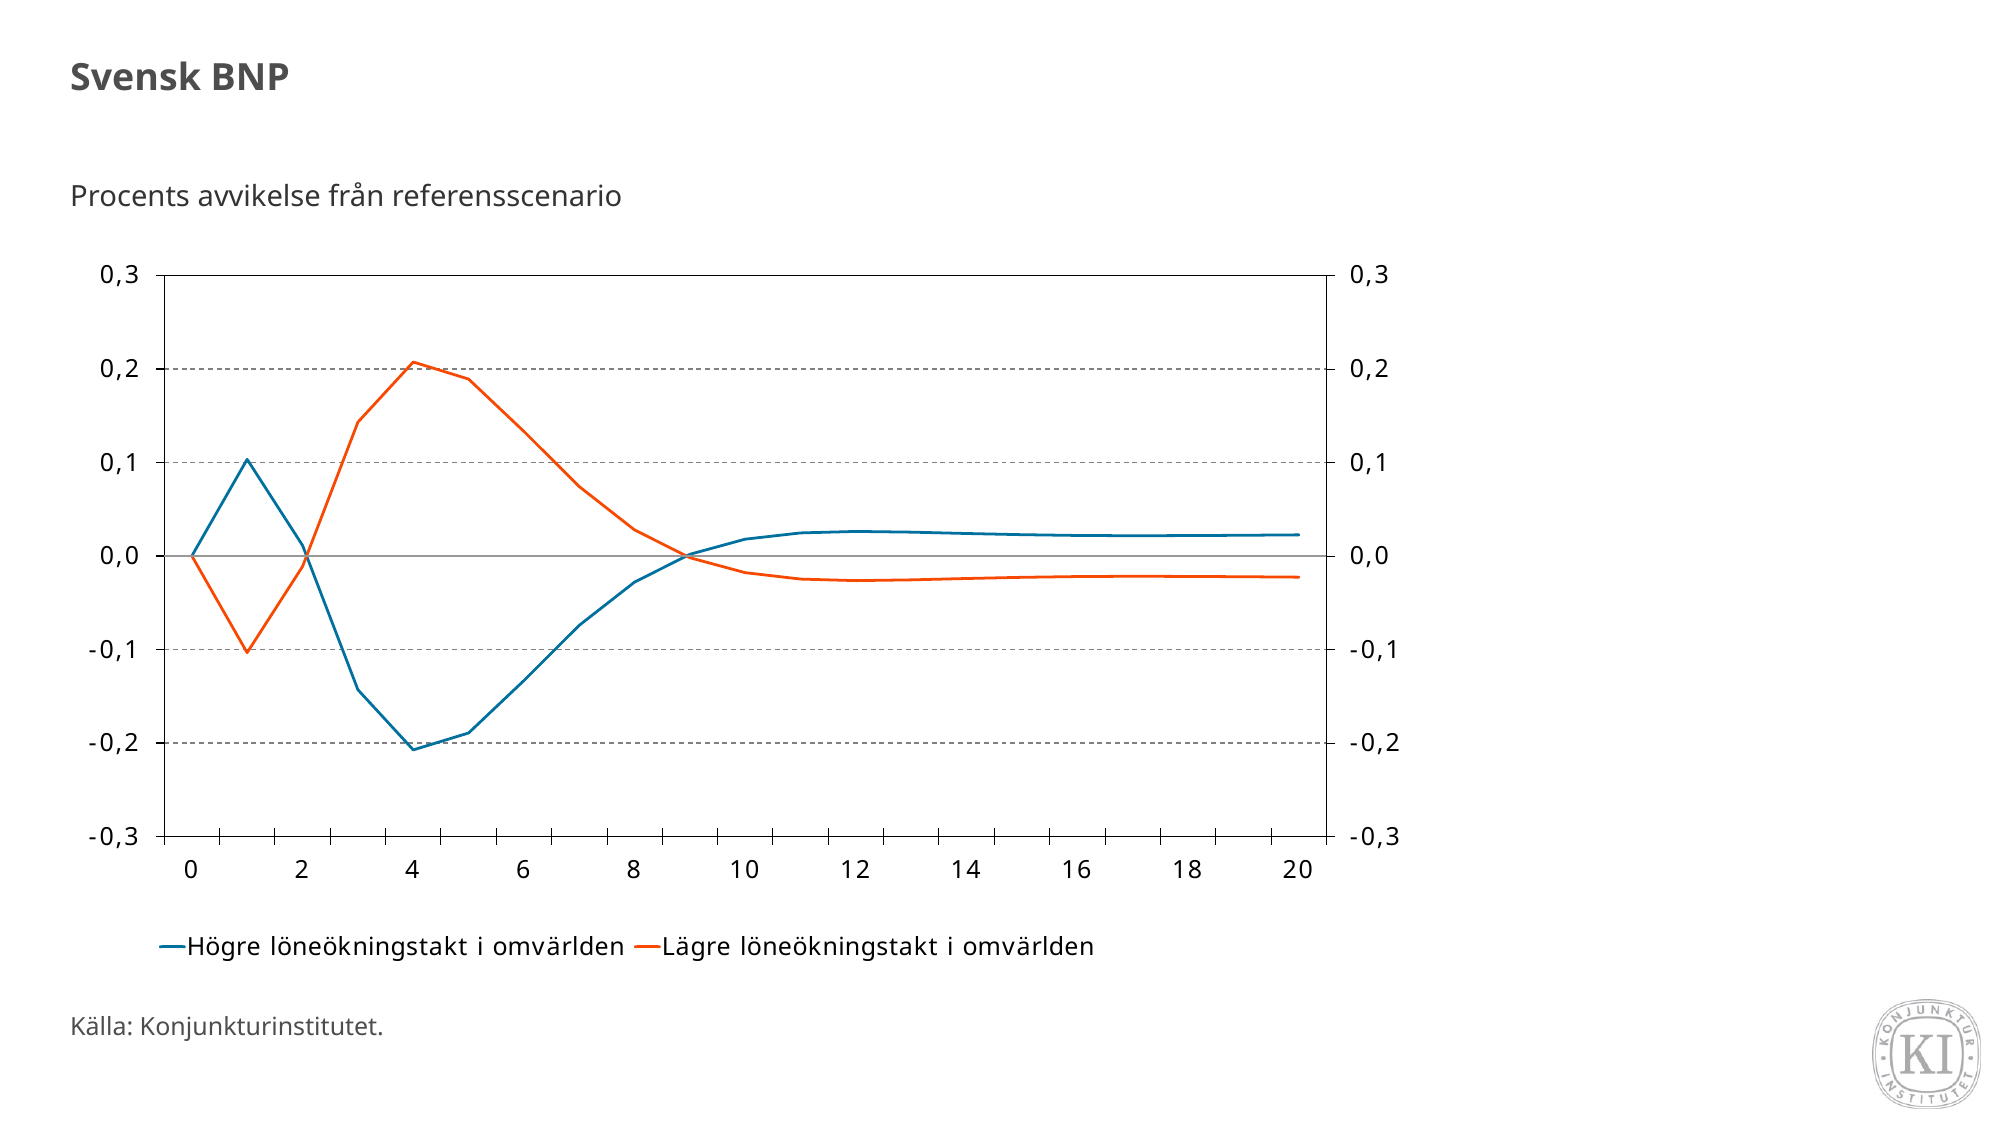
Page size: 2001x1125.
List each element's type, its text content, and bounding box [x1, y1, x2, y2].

title Svensk BNP [55, 45, 1476, 128]
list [72, 249, 1491, 1001]
subtitle Källa: Konjunkturinstitutet. [55, 1003, 1476, 1106]
list Procents avvikelse från referensscenario [55, 137, 1476, 220]
picture [1872, 999, 1981, 1109]
